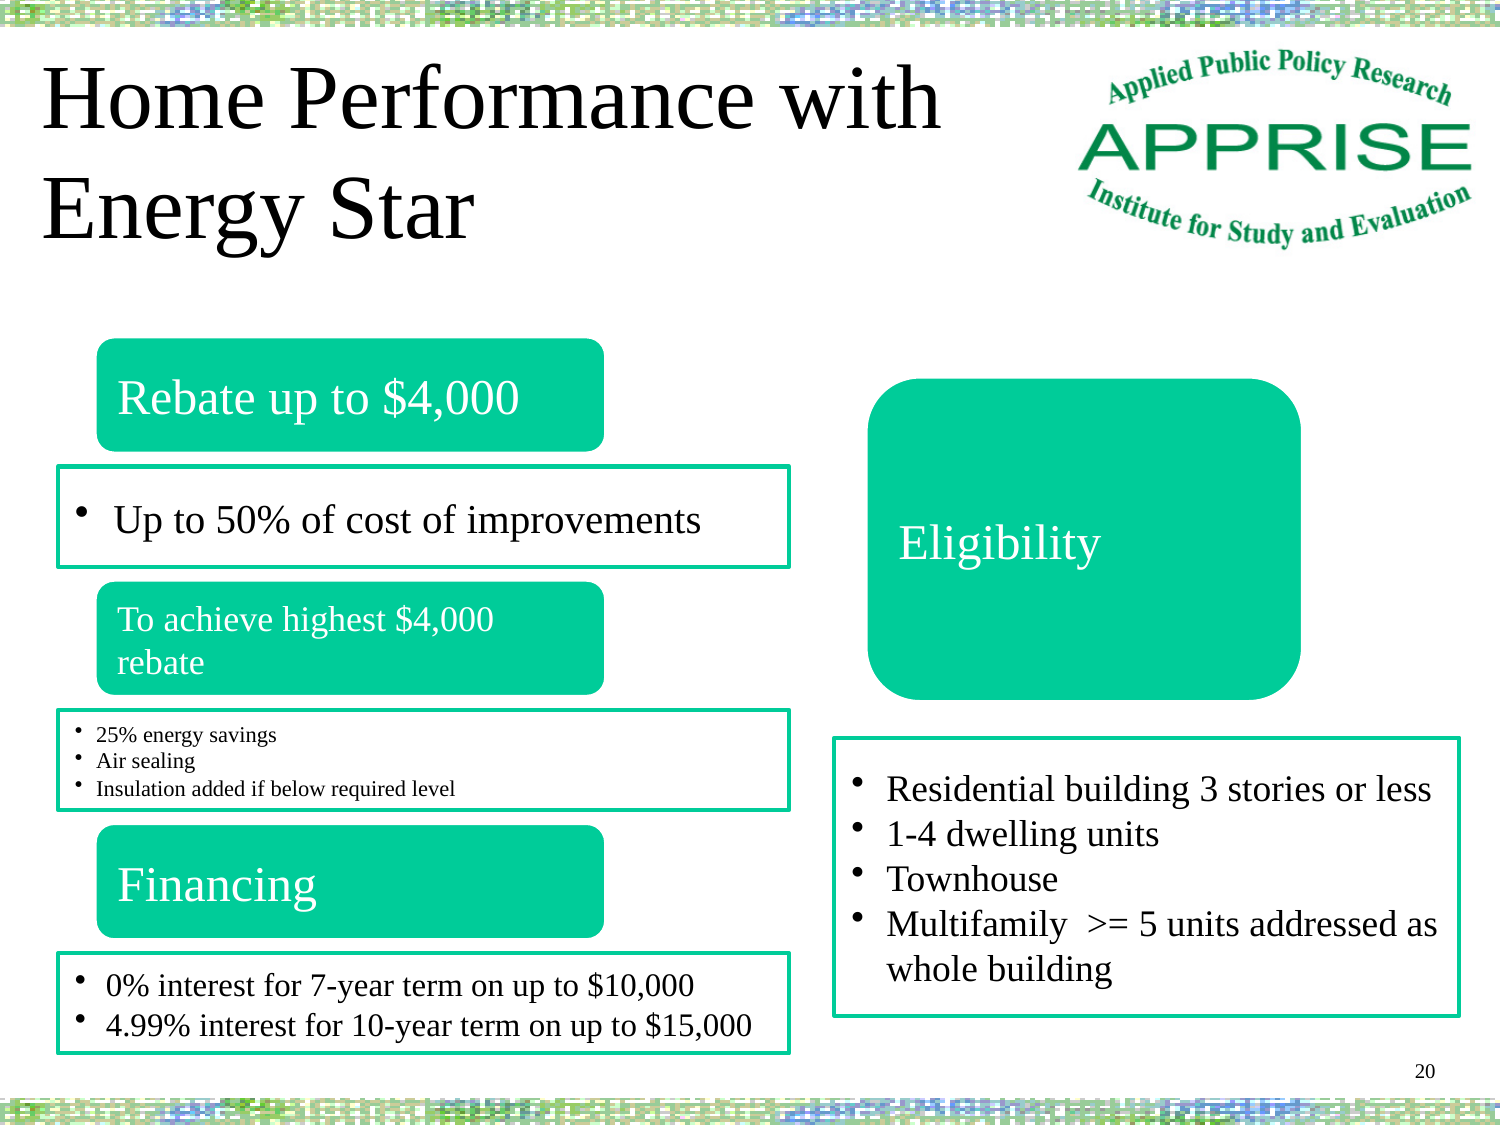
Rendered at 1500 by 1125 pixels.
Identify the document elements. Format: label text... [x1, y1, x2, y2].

picture [0, 0, 1500, 276]
title Home Performance with Energy Star [26, 53, 1044, 241]
picture [0, 1098, 1500, 1125]
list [57, 323, 790, 1054]
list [834, 340, 1460, 1016]
text_box 20 [1399, 1050, 1463, 1090]
